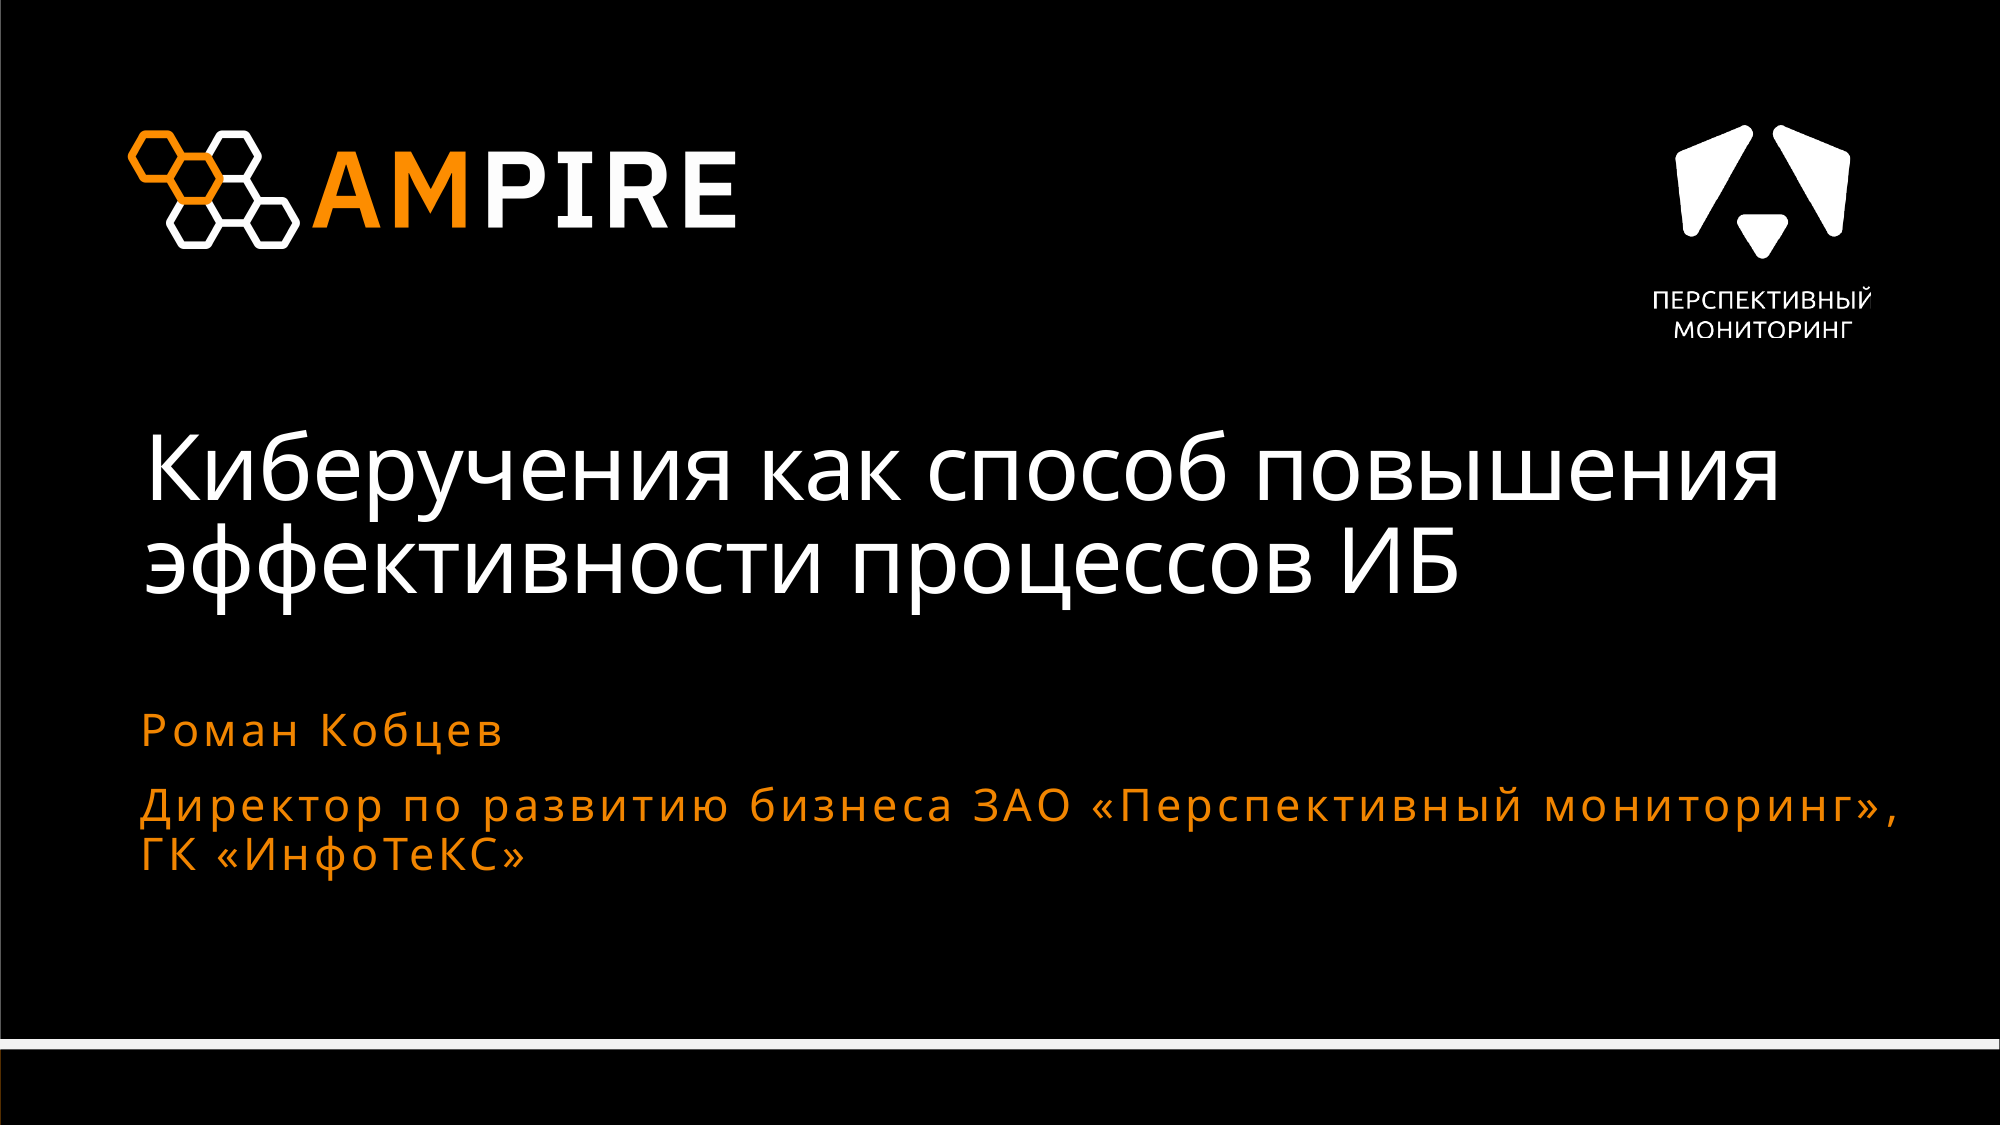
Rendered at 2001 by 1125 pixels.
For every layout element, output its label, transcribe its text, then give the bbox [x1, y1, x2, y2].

title Киберучения как способ повышения эффективности процессов ИБ [129, 361, 1969, 621]
picture [113, 113, 758, 267]
text_box Роман Кобцев Директор по развитию бизнеса ЗАО «Перспективный мониторинг», ГК «ИнфоТеКС» [125, 700, 1940, 888]
